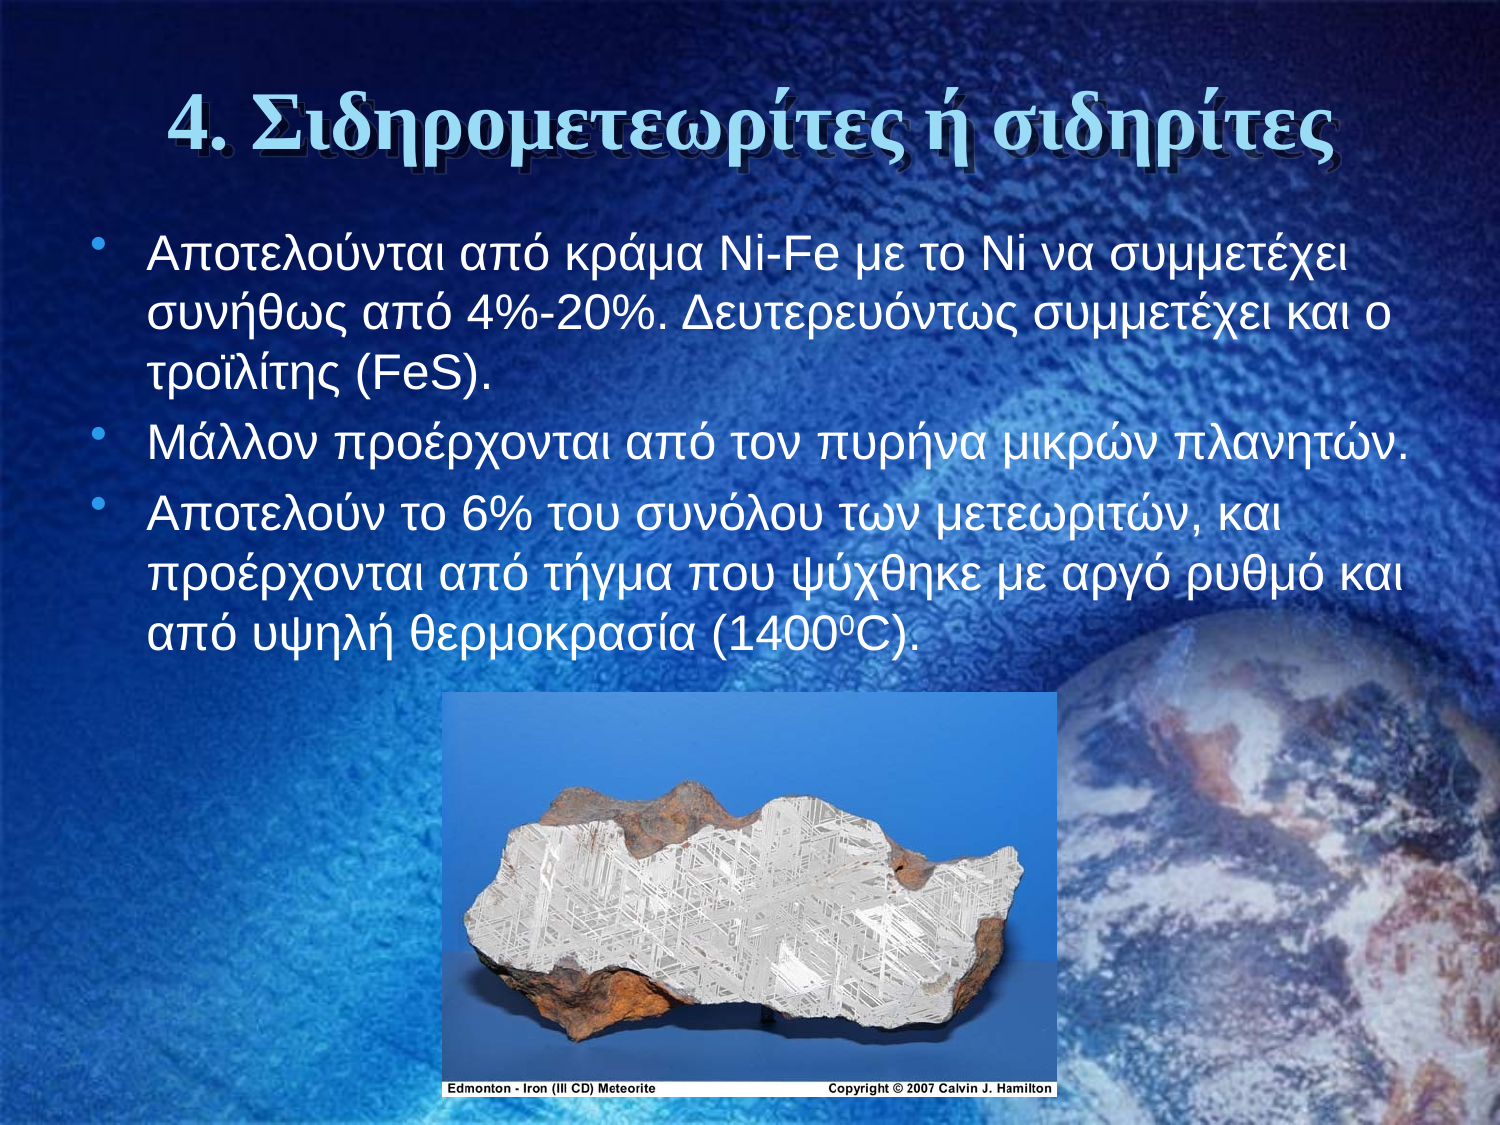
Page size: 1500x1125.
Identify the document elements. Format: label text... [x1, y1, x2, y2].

picture [0, 0, 1500, 1125]
list Αποτελούνται από κράμα Ni-Fe με το Ni να συμμετέχει συνήθως από 4%-20%. Δευτερευόντως συμμετέχει και ο τροϊλίτης (FeS). Μάλλον προέρχονται από τον πυρήνα μικρών πλανητών. Αποτελούν το 6% του συνόλου των μετεωριτών, και προέρχονται από τήγμα που ψύχθηκε με αργό ρυθμό και από υψηλή θερμοκρασία (14000C). [75, 212, 1459, 811]
title 4. Σιδηρομετεωρίτες ή σιδηρίτες [75, 45, 1425, 188]
